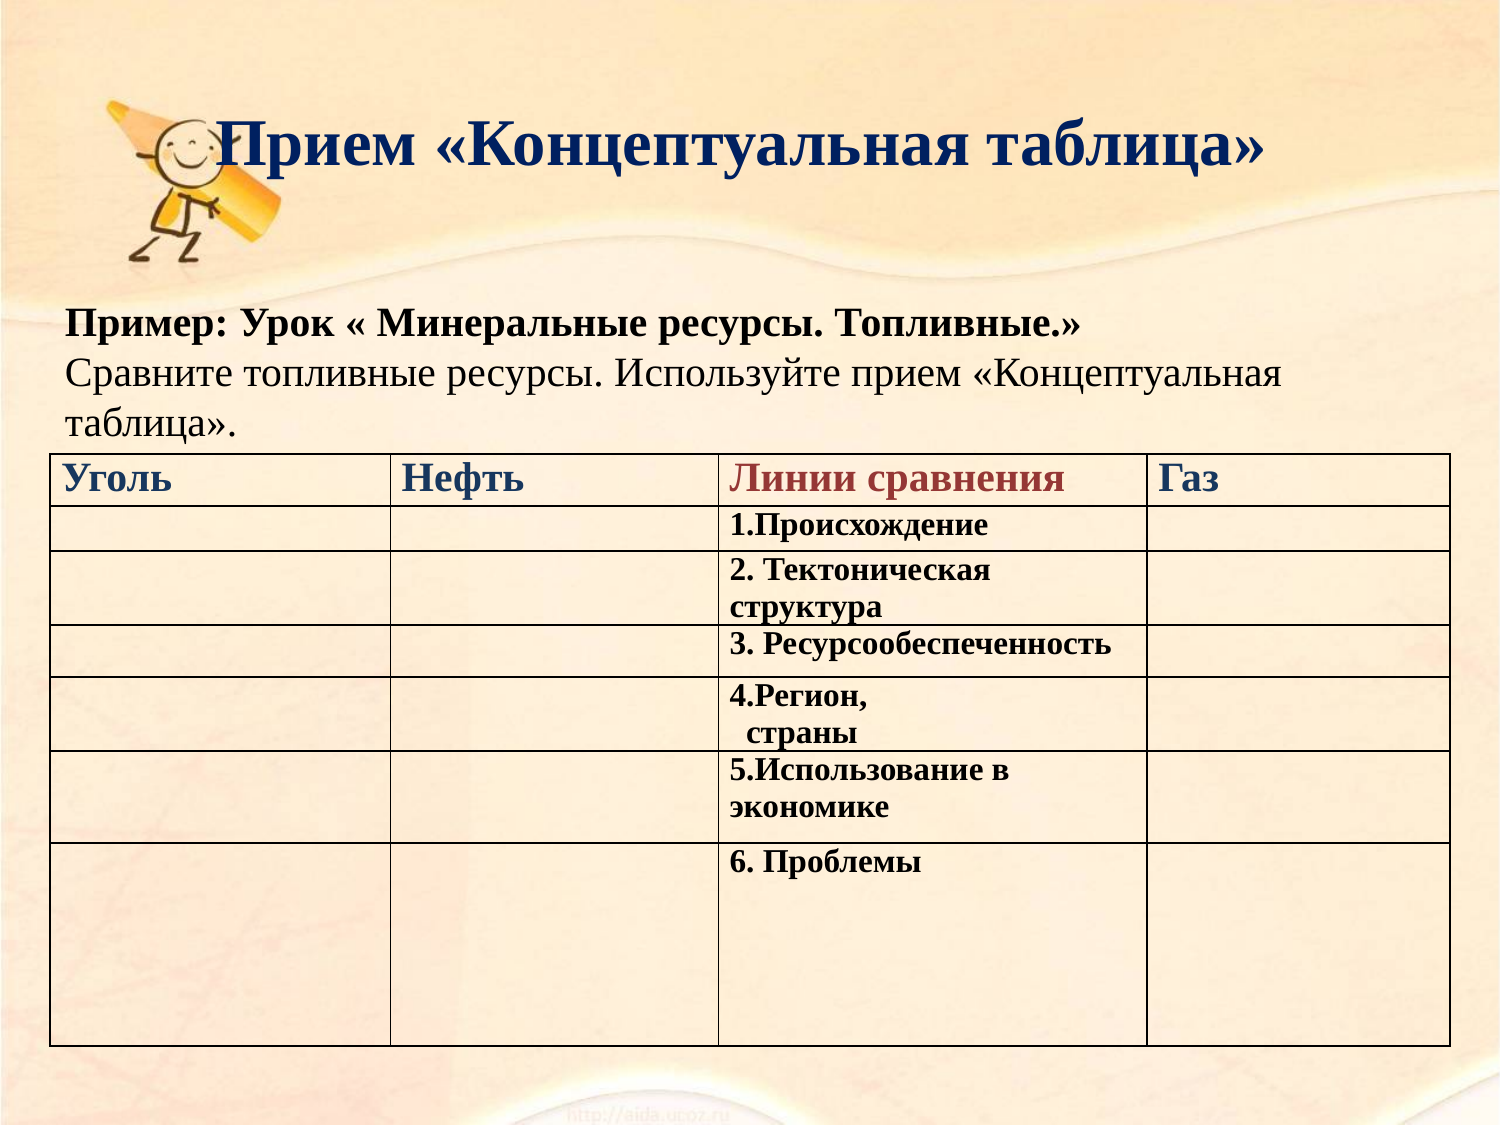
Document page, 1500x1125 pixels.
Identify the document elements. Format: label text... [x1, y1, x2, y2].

table_cell 2. Тектоническая структура [719, 552, 1146, 624]
table_cell [51, 752, 390, 842]
table_cell [1148, 507, 1449, 550]
table_cell [1148, 752, 1449, 842]
table_cell [391, 844, 718, 1045]
text_box Пример: Урок « Минеральные ресурсы. Топливные.» Сравните топливные ресурсы. Используйте прием «Концептуальная таблица». [50, 287, 1425, 453]
table_cell 4.Регион, страны [719, 678, 1146, 750]
table_cell [1148, 844, 1449, 1045]
table_cell [51, 507, 390, 550]
table_cell [51, 552, 390, 624]
table_cell [1148, 552, 1449, 624]
table_cell [1148, 626, 1449, 676]
table_cell [51, 844, 390, 1045]
table_cell 3. Ресурсообеспеченность [719, 626, 1146, 676]
table_cell [391, 678, 718, 750]
table_cell [391, 507, 718, 550]
table_header Уголь [51, 455, 390, 505]
table_header Газ [1148, 455, 1449, 505]
table_cell [1148, 678, 1449, 750]
table_cell [391, 752, 718, 842]
table_cell [391, 626, 718, 676]
picture [0, 0, 1500, 1125]
table_cell 5.Использование в экономике [719, 752, 1146, 842]
table_cell [51, 626, 390, 676]
table_cell [51, 678, 390, 750]
table_cell 6. Проблемы [719, 844, 1146, 1045]
table_header Линии сравнения [719, 455, 1146, 505]
table_cell [391, 552, 718, 624]
title Прием «Концептуальная таблица» [74, 44, 1426, 233]
table_cell 1.Происхождение [719, 507, 1146, 550]
table_header Нефть [391, 455, 718, 505]
